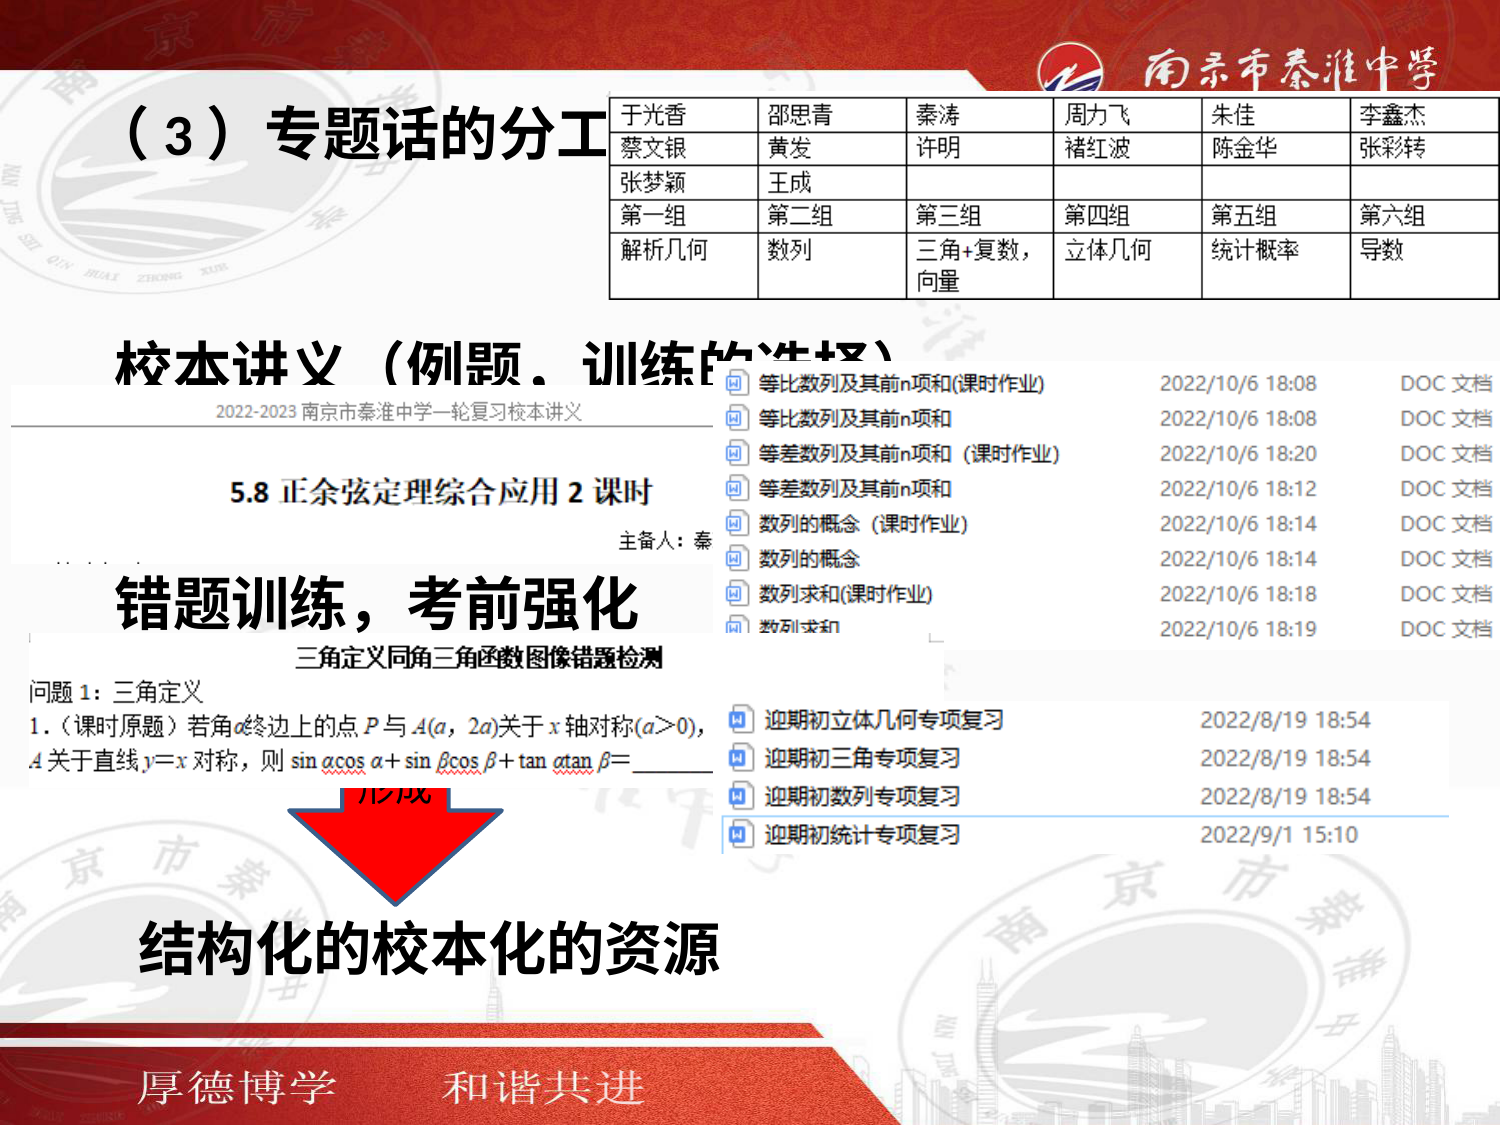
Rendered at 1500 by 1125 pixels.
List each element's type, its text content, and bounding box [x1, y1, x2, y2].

text_box （3）专题话的分工 [76, 90, 606, 175]
text_box 校本讲义（例题，训练的选择） [100, 324, 962, 383]
text_box 结构化的校本化的资源 [123, 905, 900, 990]
text_box 形成 [287, 796, 504, 905]
picture [0, 0, 1500, 1125]
text_box 错题训练，考前强化 [100, 571, 708, 631]
